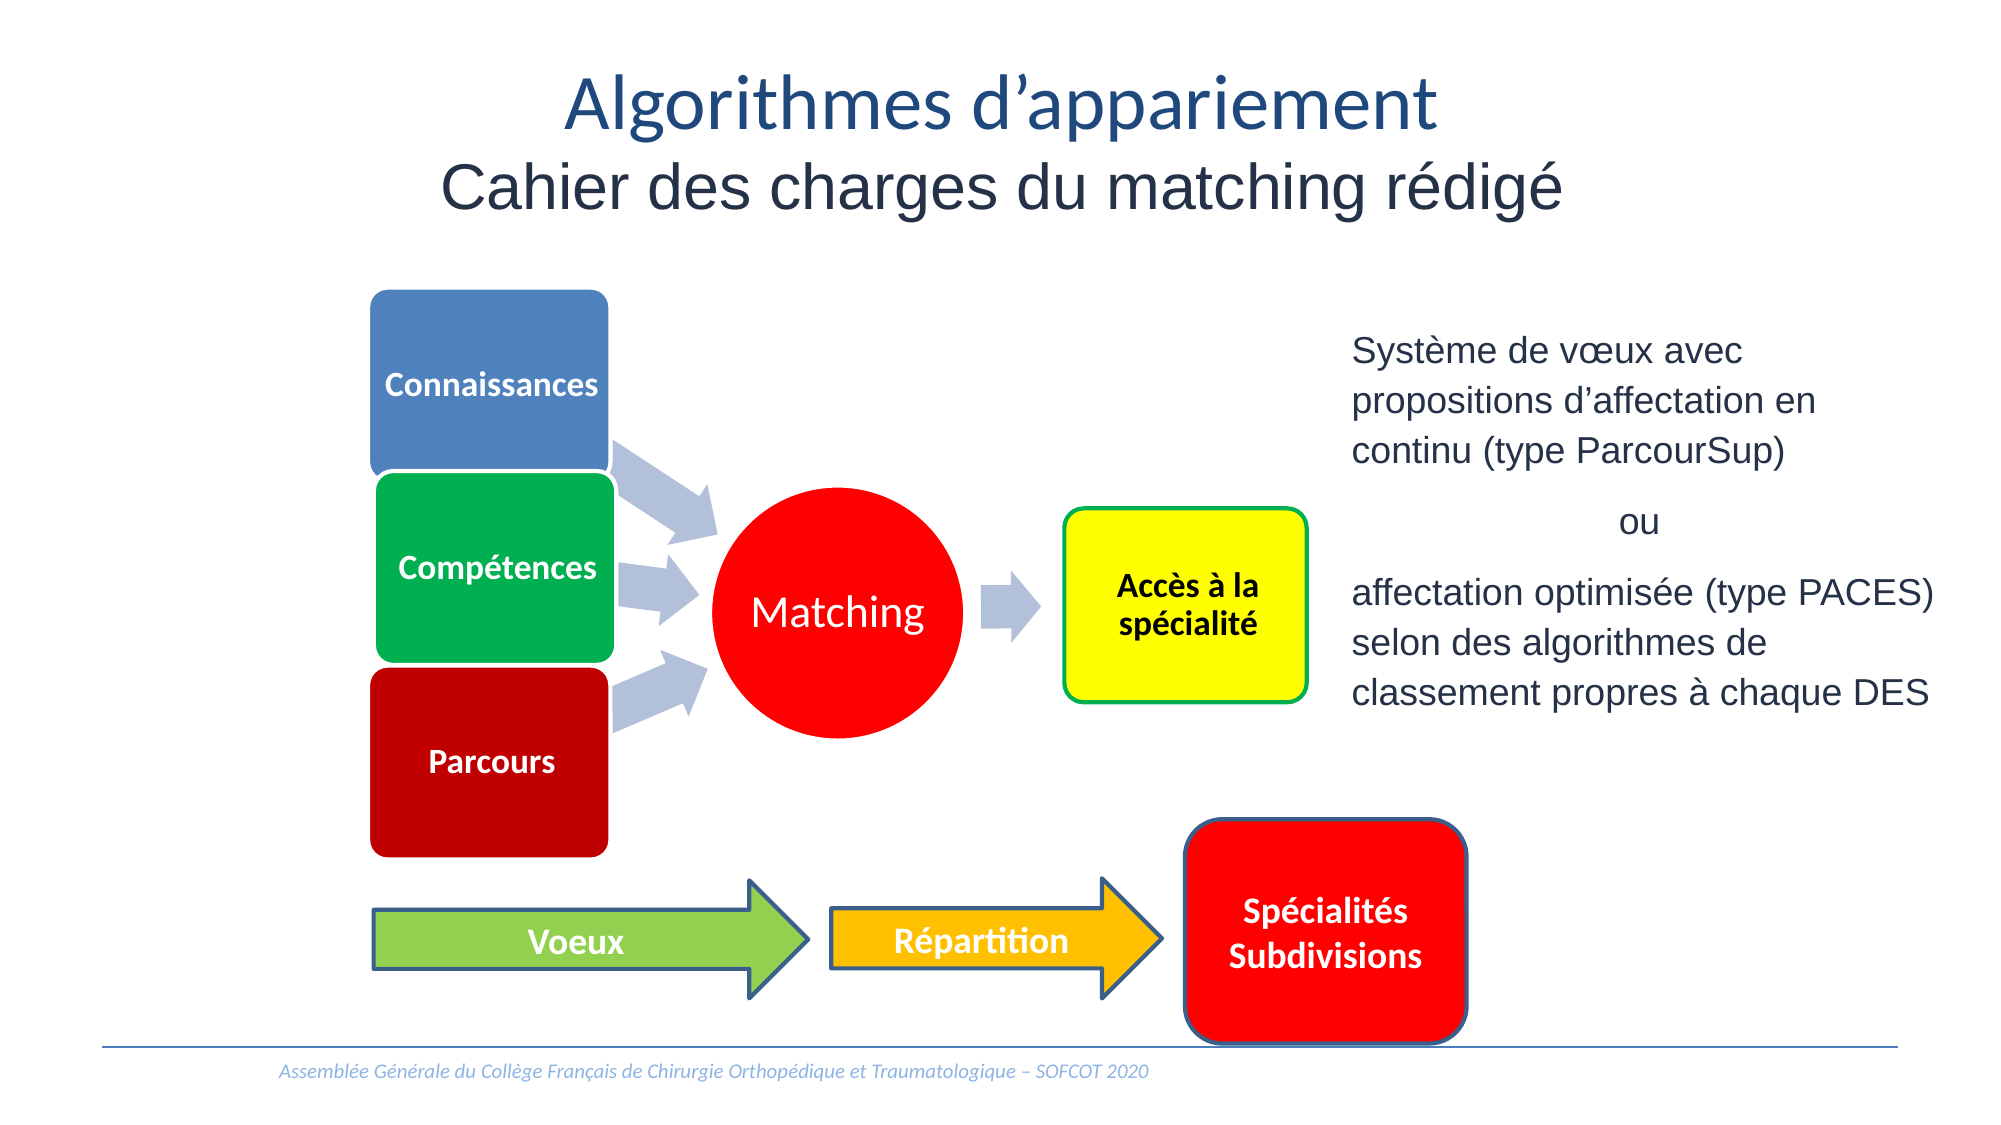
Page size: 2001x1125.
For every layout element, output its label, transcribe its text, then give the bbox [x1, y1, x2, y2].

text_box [367, 287, 1314, 879]
text_box Voeux [371, 887, 811, 1001]
text_box Répartition [829, 887, 1165, 1001]
title Algorithmes d’appariement Cahier des charges du matching rédigé [102, 42, 1903, 231]
text_box Spécialités Subdivisions [1182, 817, 1469, 1046]
text_box Système de vœux avec propositions d’affectation en continu (type ParcourSup) ou affectation optimisée (type PACES) selon des algorithmes de classement propres à chaque DES [1318, 313, 1963, 721]
